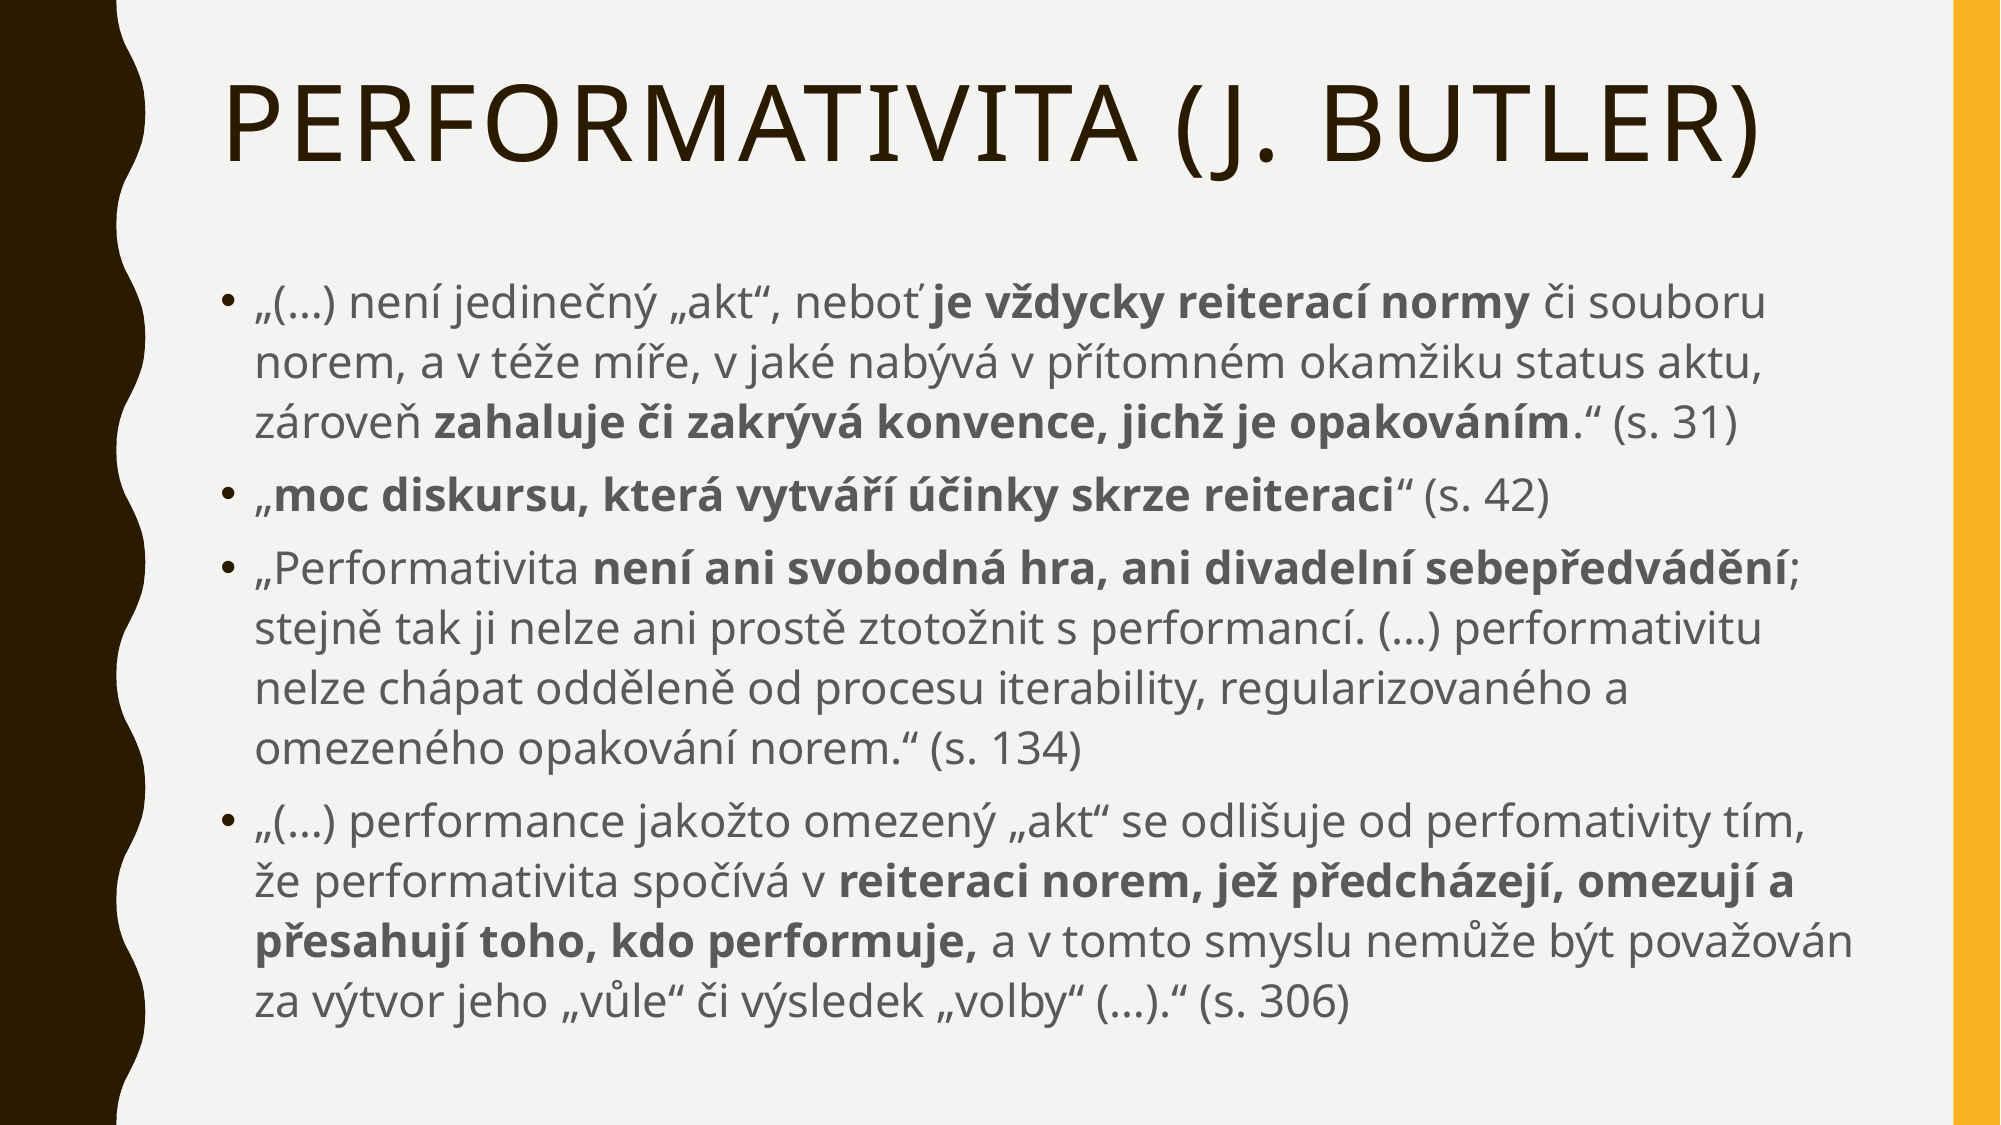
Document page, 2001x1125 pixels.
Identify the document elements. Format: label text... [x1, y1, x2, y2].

title PERFORMATIVITA (j. butler) [205, 62, 1875, 259]
list „(…) není jedinečný „akt“, neboť je vždycky reiterací normy či souboru norem, a v téže míře, v jaké nabývá v přítomném okamžiku status aktu, zároveň zahaluje či zakrývá konvence, jichž je opakováním.“ (s. 31) „moc diskursu, která vytváří účinky skrze reiteraci“ (s. 42) „Performativita není ani svobodná hra, ani divadelní sebepředvádění; stejně tak ji nelze ani prostě ztotožnit s performancí. (…) performativitu nelze chápat odděleně od procesu iterability, regularizovaného a omezeného opakování norem.“ (s. 134) „(…) performance jakožto omezený „akt“ se odlišuje od perfomativity tím, že performativita spočívá v reiteraci norem, jež předcházejí, omezují a přesahují toho, kdo performuje, a v tomto smyslu nemůže být považován za výtvor jeho „vůle“ či výsledek „volby“ (…).“ (s. 306) [205, 259, 1875, 1044]
